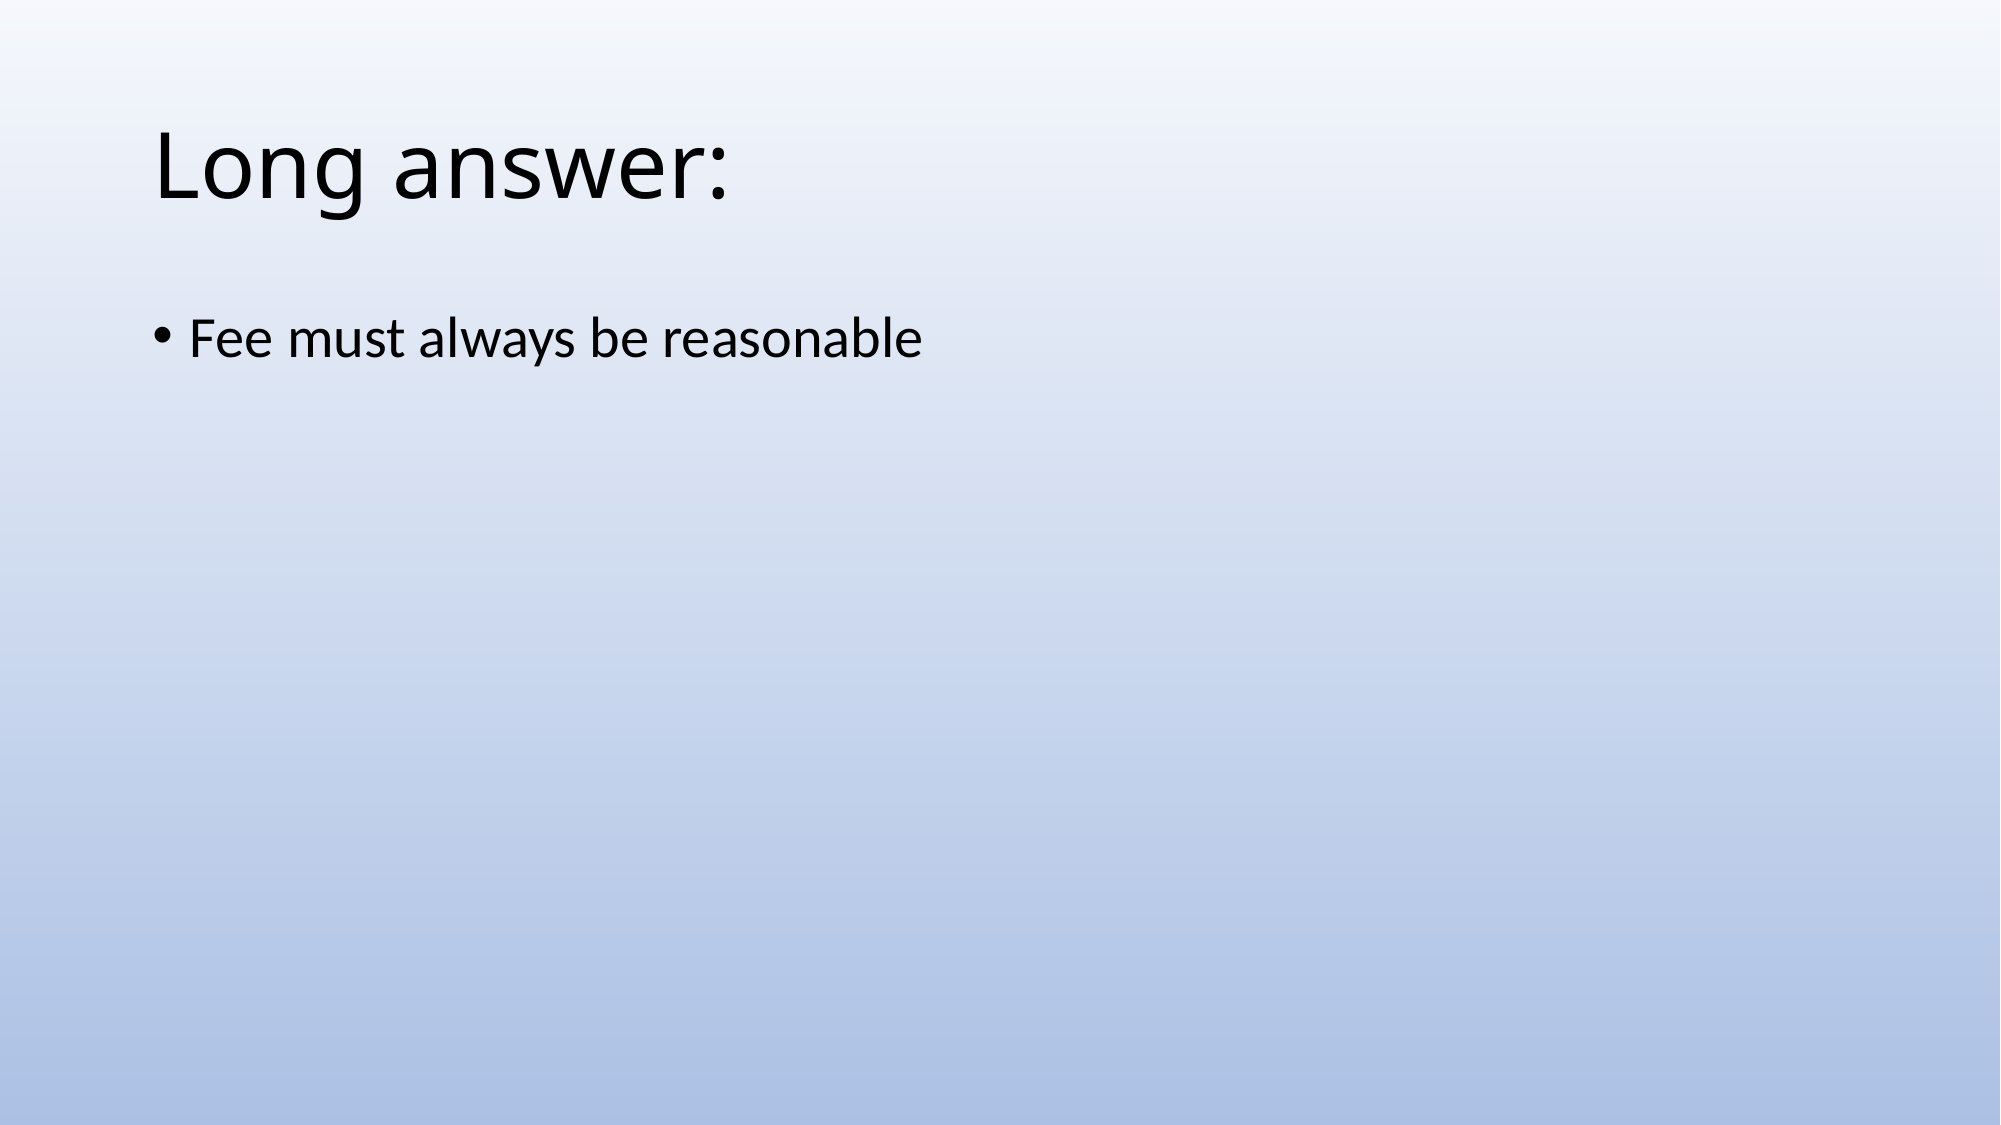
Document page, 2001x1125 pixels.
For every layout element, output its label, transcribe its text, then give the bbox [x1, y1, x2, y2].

list Fee must always be reasonable [137, 299, 1863, 1014]
title Long answer: [137, 59, 1863, 278]
